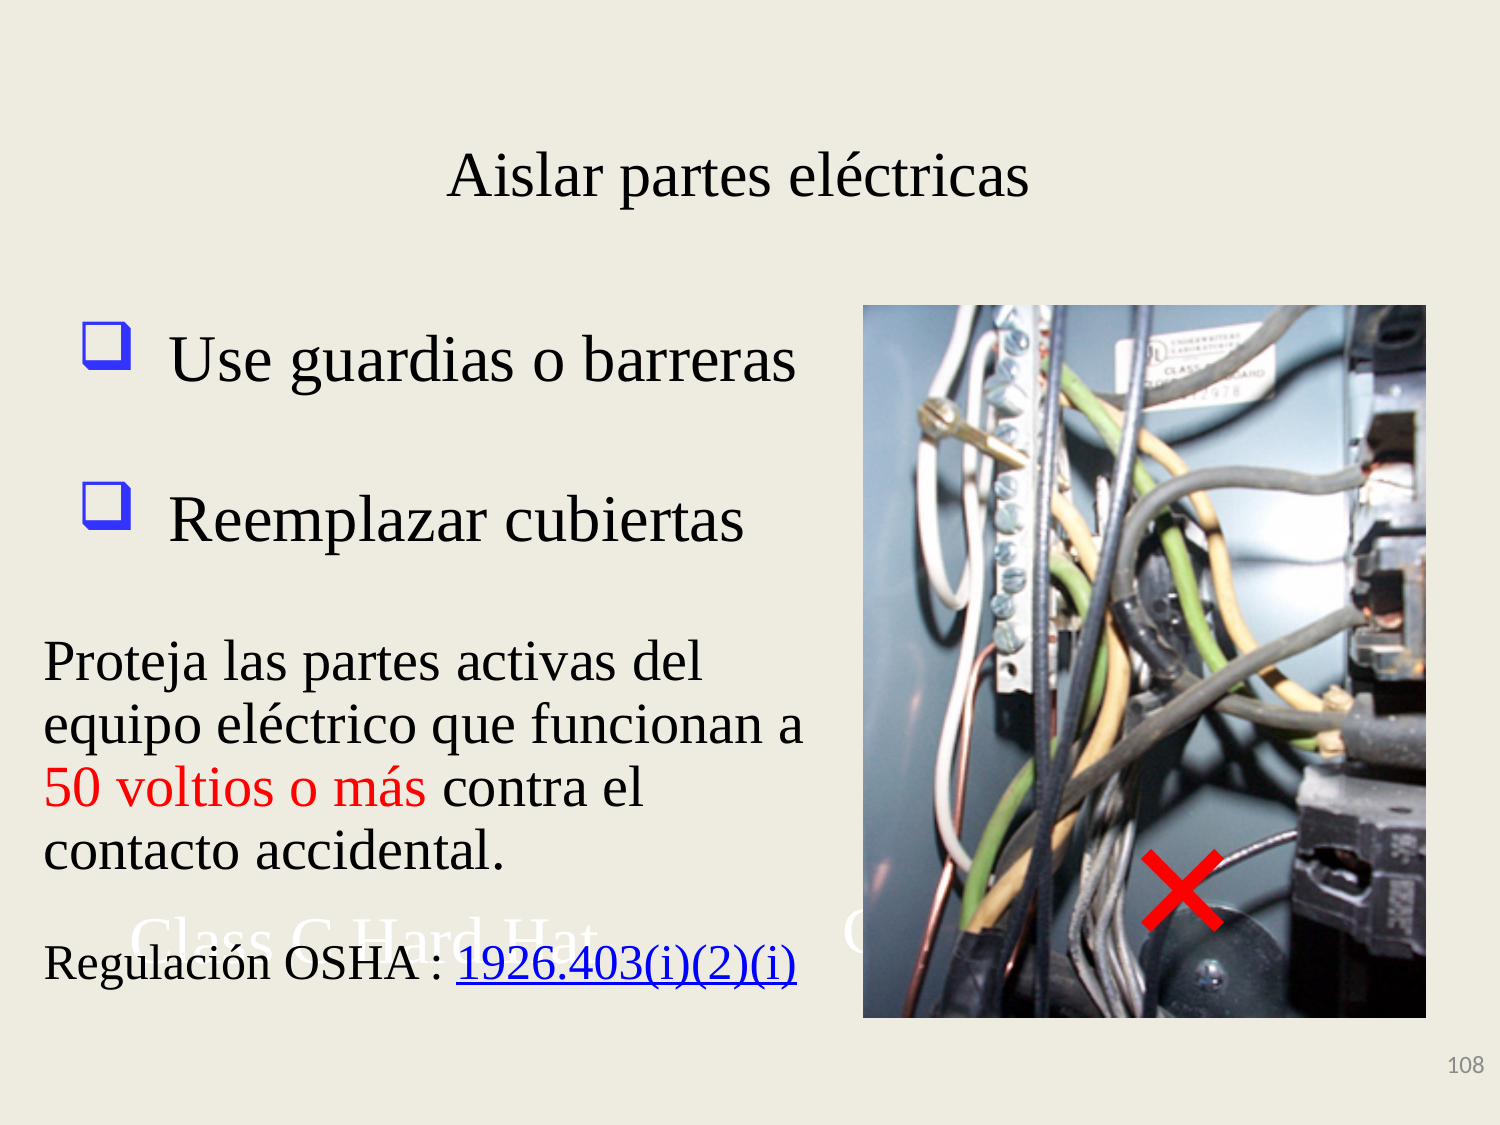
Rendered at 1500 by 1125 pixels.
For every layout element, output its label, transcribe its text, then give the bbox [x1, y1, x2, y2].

title Aislar partes eléctricas [15, 125, 1463, 218]
picture [863, 304, 1426, 1018]
slide_number 108 [1162, 1033, 1500, 1094]
text_box Use guardias o barreras Reemplazar cubiertas [62, 307, 825, 563]
text_box Proteja las partes activas del equipo eléctrico que funcionan a 50 voltios o más contra el contacto accidental. Regulación OSHA : 1926.403(i)(2)(i) [28, 622, 858, 998]
